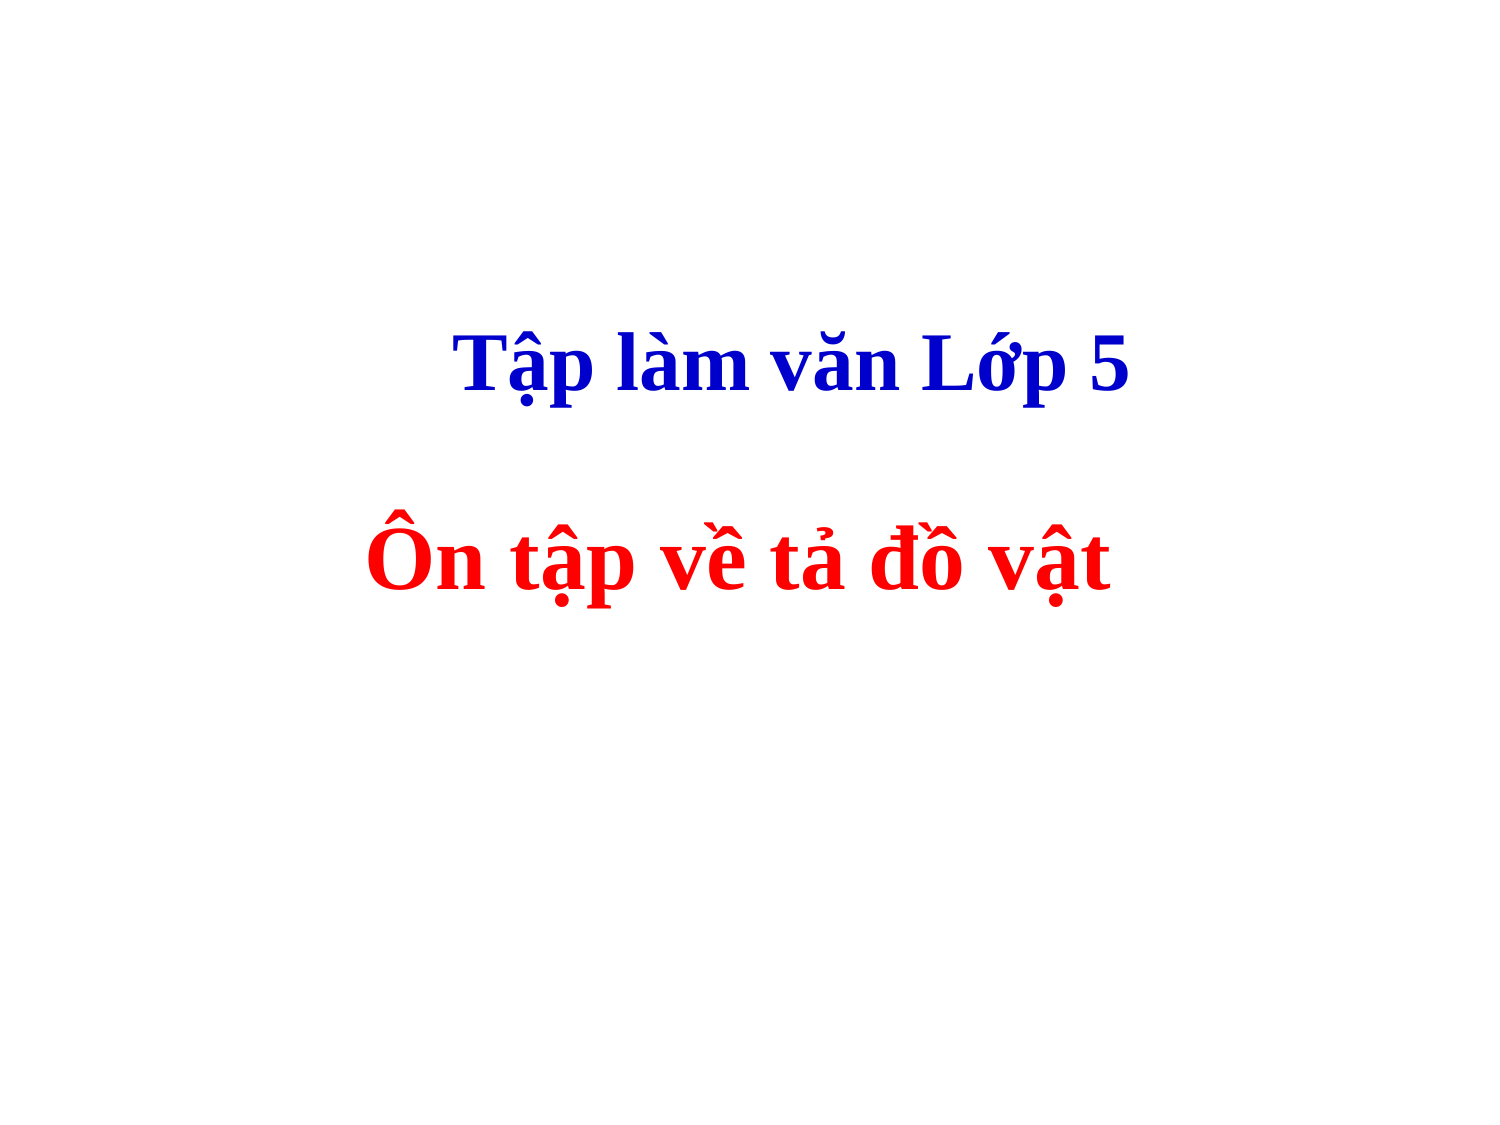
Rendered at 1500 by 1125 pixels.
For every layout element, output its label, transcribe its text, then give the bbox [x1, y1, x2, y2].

text_box Ôn tập về tả đồ vật [349, 490, 1175, 615]
text_box Tập làm văn Lớp 5 [437, 299, 1175, 415]
